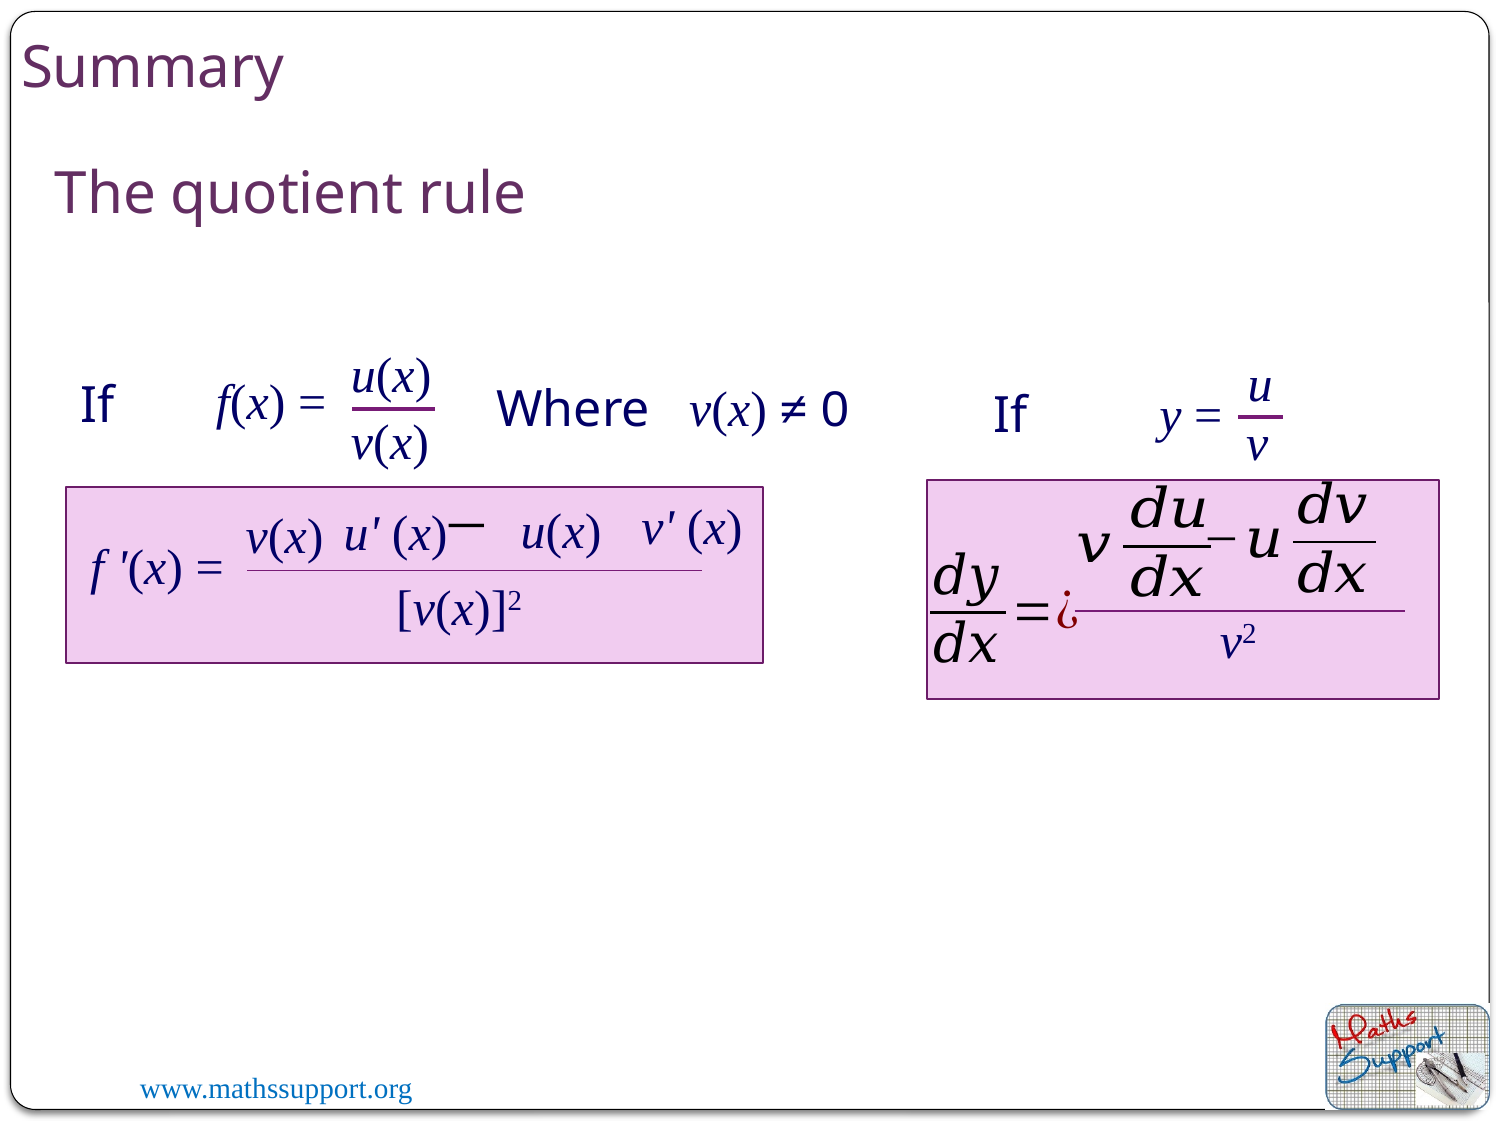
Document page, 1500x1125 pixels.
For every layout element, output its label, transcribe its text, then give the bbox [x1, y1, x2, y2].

text_box The quotient rule [54, 133, 1405, 226]
text_box u(x) [336, 335, 466, 411]
text_box [1324, 999, 1488, 1113]
text_box If [979, 375, 1144, 451]
text_box f(x) = [201, 362, 336, 437]
text_box v2 [1205, 621, 1302, 676]
text_box f '(x) = [75, 526, 239, 602]
text_box If [65, 365, 232, 440]
text_box y = [1144, 375, 1232, 451]
text_box u [1232, 343, 1363, 419]
text_box Summary [21, 7, 1371, 100]
text_box u(x) [505, 491, 793, 567]
text_box v(x) [230, 496, 381, 571]
text_box u' (x) [328, 492, 616, 568]
text_box [v(x)]2 [381, 580, 668, 643]
text_box [65, 486, 764, 664]
text_box Where [481, 369, 674, 445]
text_box v(x) ≠ 0 [674, 369, 961, 445]
text_box [130, 1074, 414, 1113]
text_box v2 [1205, 601, 1302, 610]
text_box v(x) [336, 402, 451, 477]
text_box v [1231, 402, 1296, 478]
text_box [926, 479, 1440, 700]
text_box v' (x) [626, 486, 913, 562]
